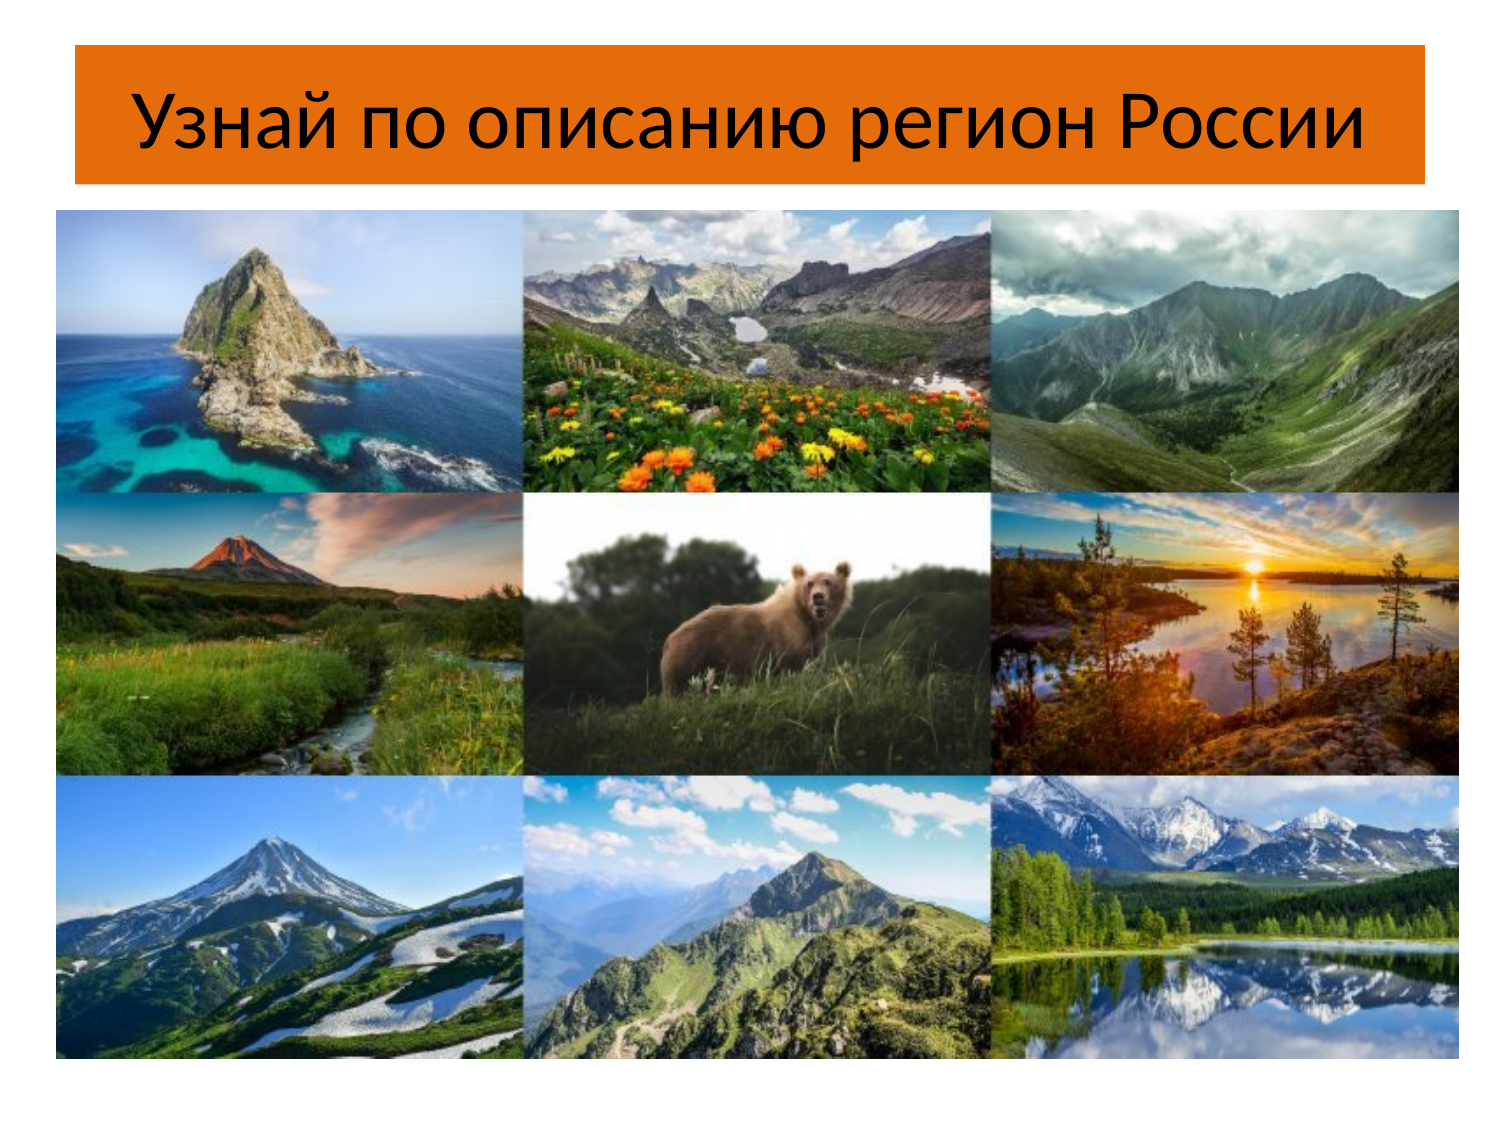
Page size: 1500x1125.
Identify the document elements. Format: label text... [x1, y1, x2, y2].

picture [56, 210, 1460, 1059]
title Узнай по описанию регион России [75, 45, 1425, 185]
picture [56, 482, 74, 486]
picture [90, 467, 97, 473]
